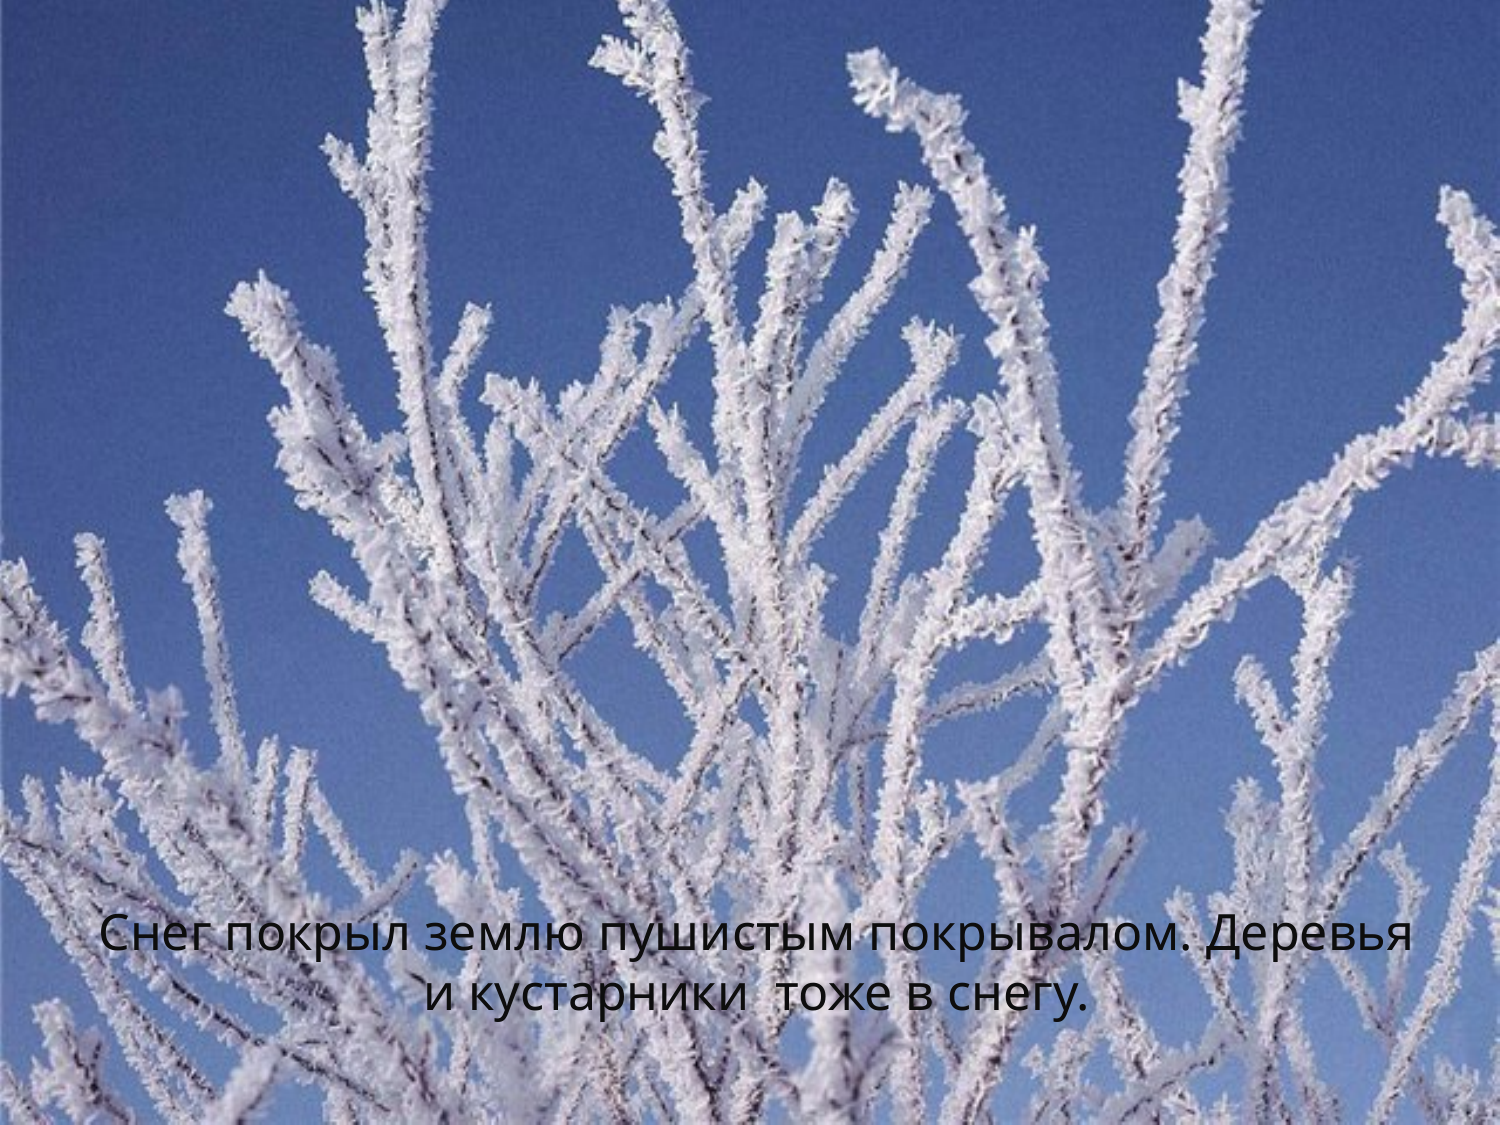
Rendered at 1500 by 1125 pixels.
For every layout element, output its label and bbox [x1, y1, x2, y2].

list [0, 0, 1500, 1125]
